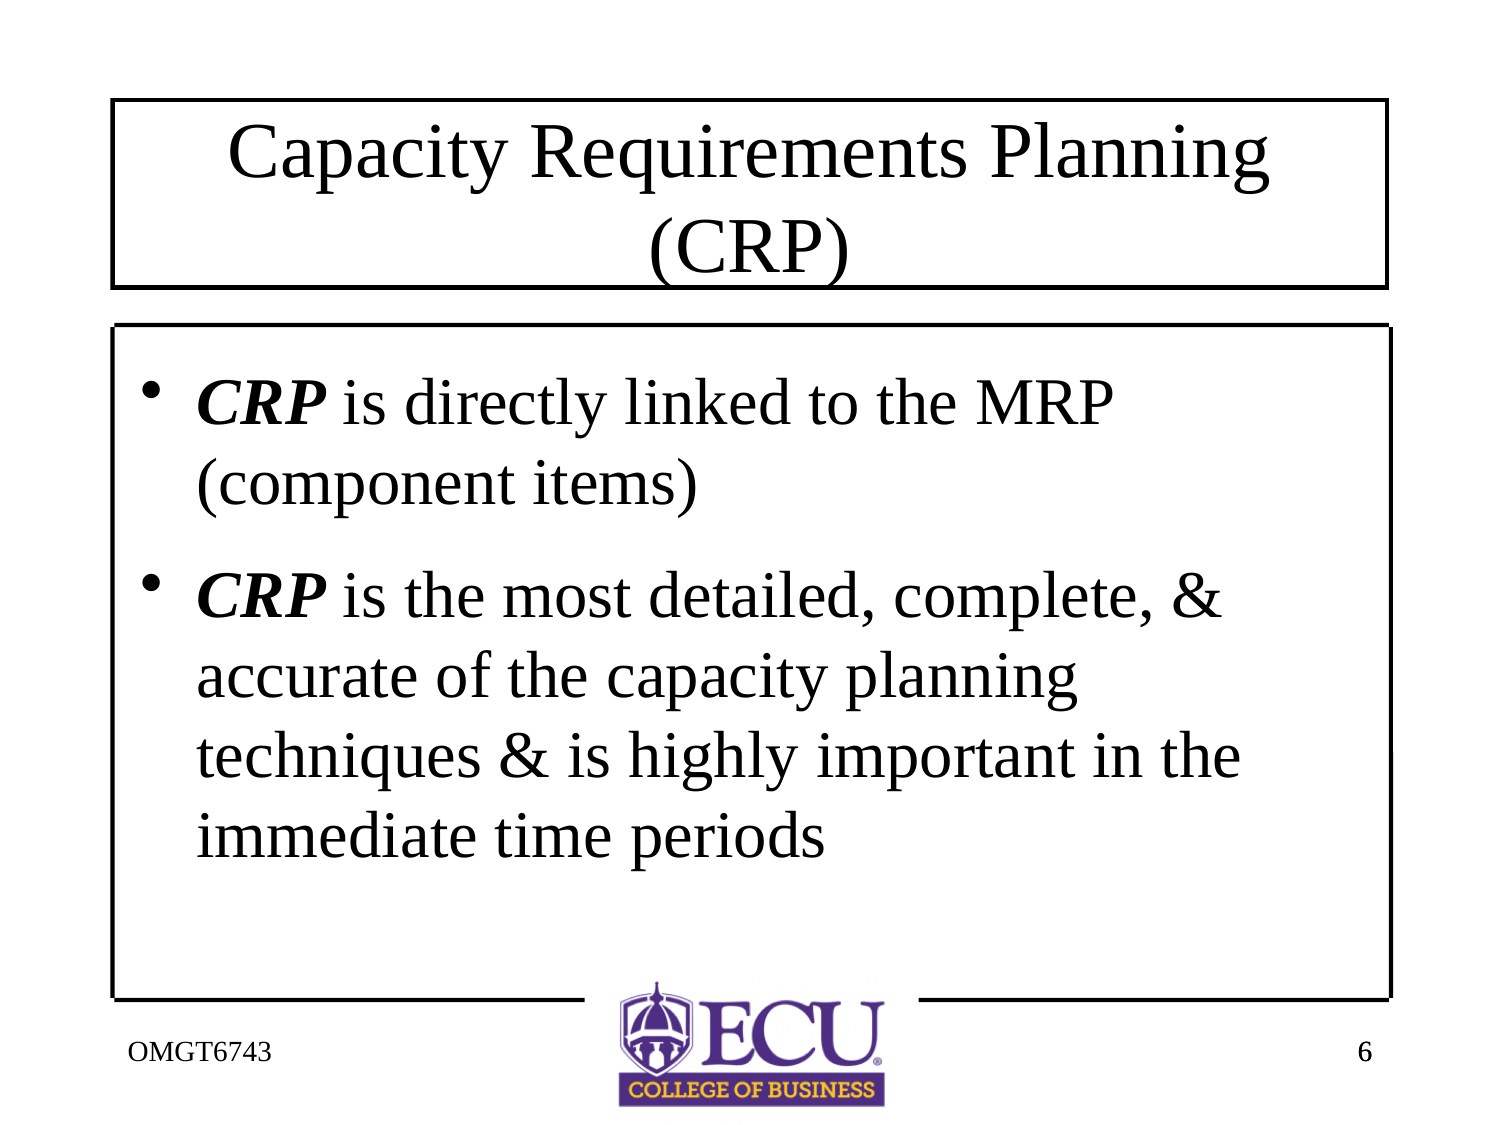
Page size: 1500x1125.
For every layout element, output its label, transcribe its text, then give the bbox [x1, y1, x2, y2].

slide_number OMGT6743 [112, 1025, 425, 1100]
list CRP is directly linked to the MRP (component items) CRP is the most detailed, complete, & accurate of the capacity planning techniques & is highly important in the immediate time periods [125, 350, 1363, 988]
picture [611, 988, 889, 1125]
title Capacity Requirements Planning (CRP) [112, 99, 1388, 288]
slide_number 6 [1074, 1025, 1388, 1100]
